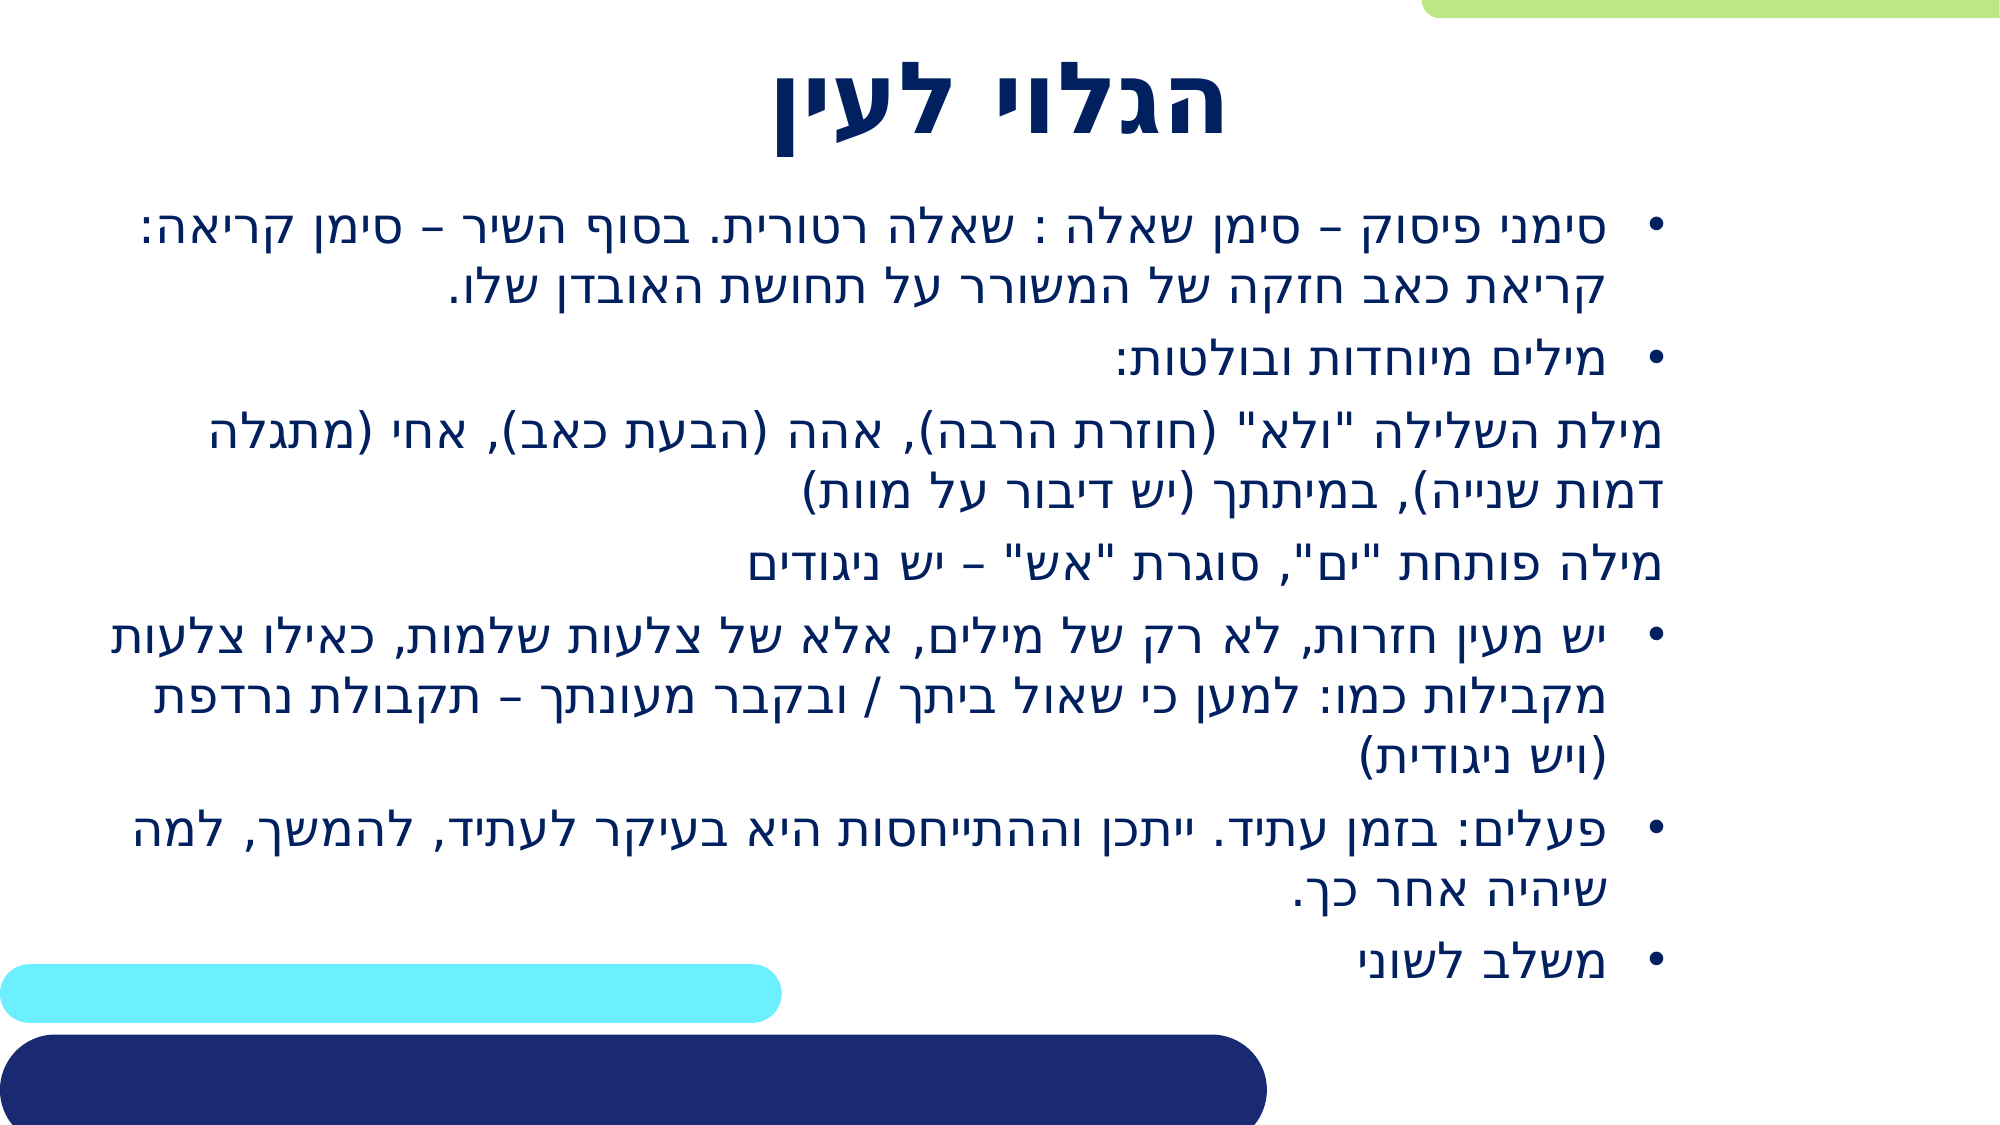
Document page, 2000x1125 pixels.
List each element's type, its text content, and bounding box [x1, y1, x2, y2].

list סימני פיסוק – סימן שאלה : שאלה רטורית. בסוף השיר – סימן קריאה: קריאת כאב חזקה של המשורר על תחושת האובדן שלו. מילים מיוחדות ובולטות: מילת השלילה "ולא" (חוזרת הרבה), אהה (הבעת כאב), אחי (מתגלה דמות שנייה), במיתתך (יש דיבור על מוות) מילה פותחת "ים", סוגרת "אש" – יש ניגודים יש מעין חזרות, לא רק של מילים, אלא של צלעות שלמות, כאילו צלעות מקבילות כמו: למען כי שאול ביתך / ובקבר מעונתך – תקבולת נרדפת (ויש ניגודית) פעלים: בזמן עתיד. ייתכן וההתייחסות היא בעיקר לעתיד, להמשך, למה שיהיה אחר כך. משלב לשוני [84, 185, 1681, 965]
title הגלוי לעין [84, 34, 1916, 154]
